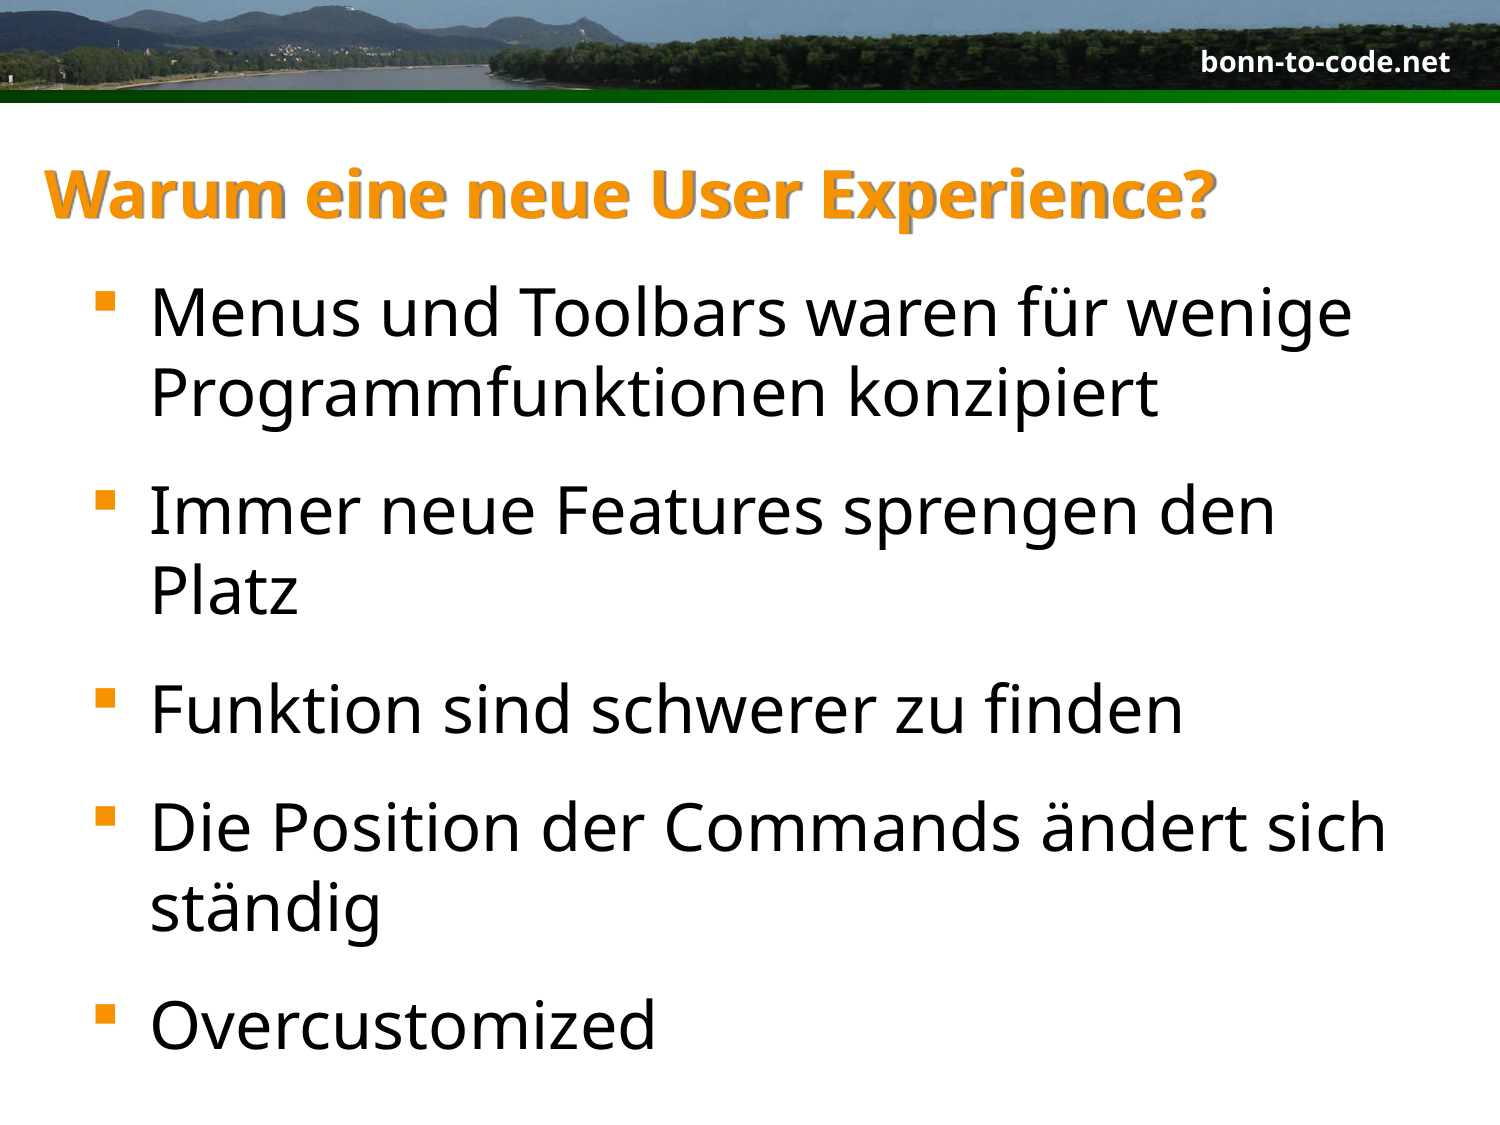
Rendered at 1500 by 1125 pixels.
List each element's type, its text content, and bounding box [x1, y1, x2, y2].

title Warum eine neue User Experience? [29, 113, 1471, 270]
list Menus und Toolbars waren für wenige Programmfunktionen konzipiert Immer neue Features sprengen den Platz Funktion sind schwerer zu finden Die Position der Commands ändert sich ständig Overcustomized [74, 262, 1426, 1013]
picture [0, 0, 1500, 90]
